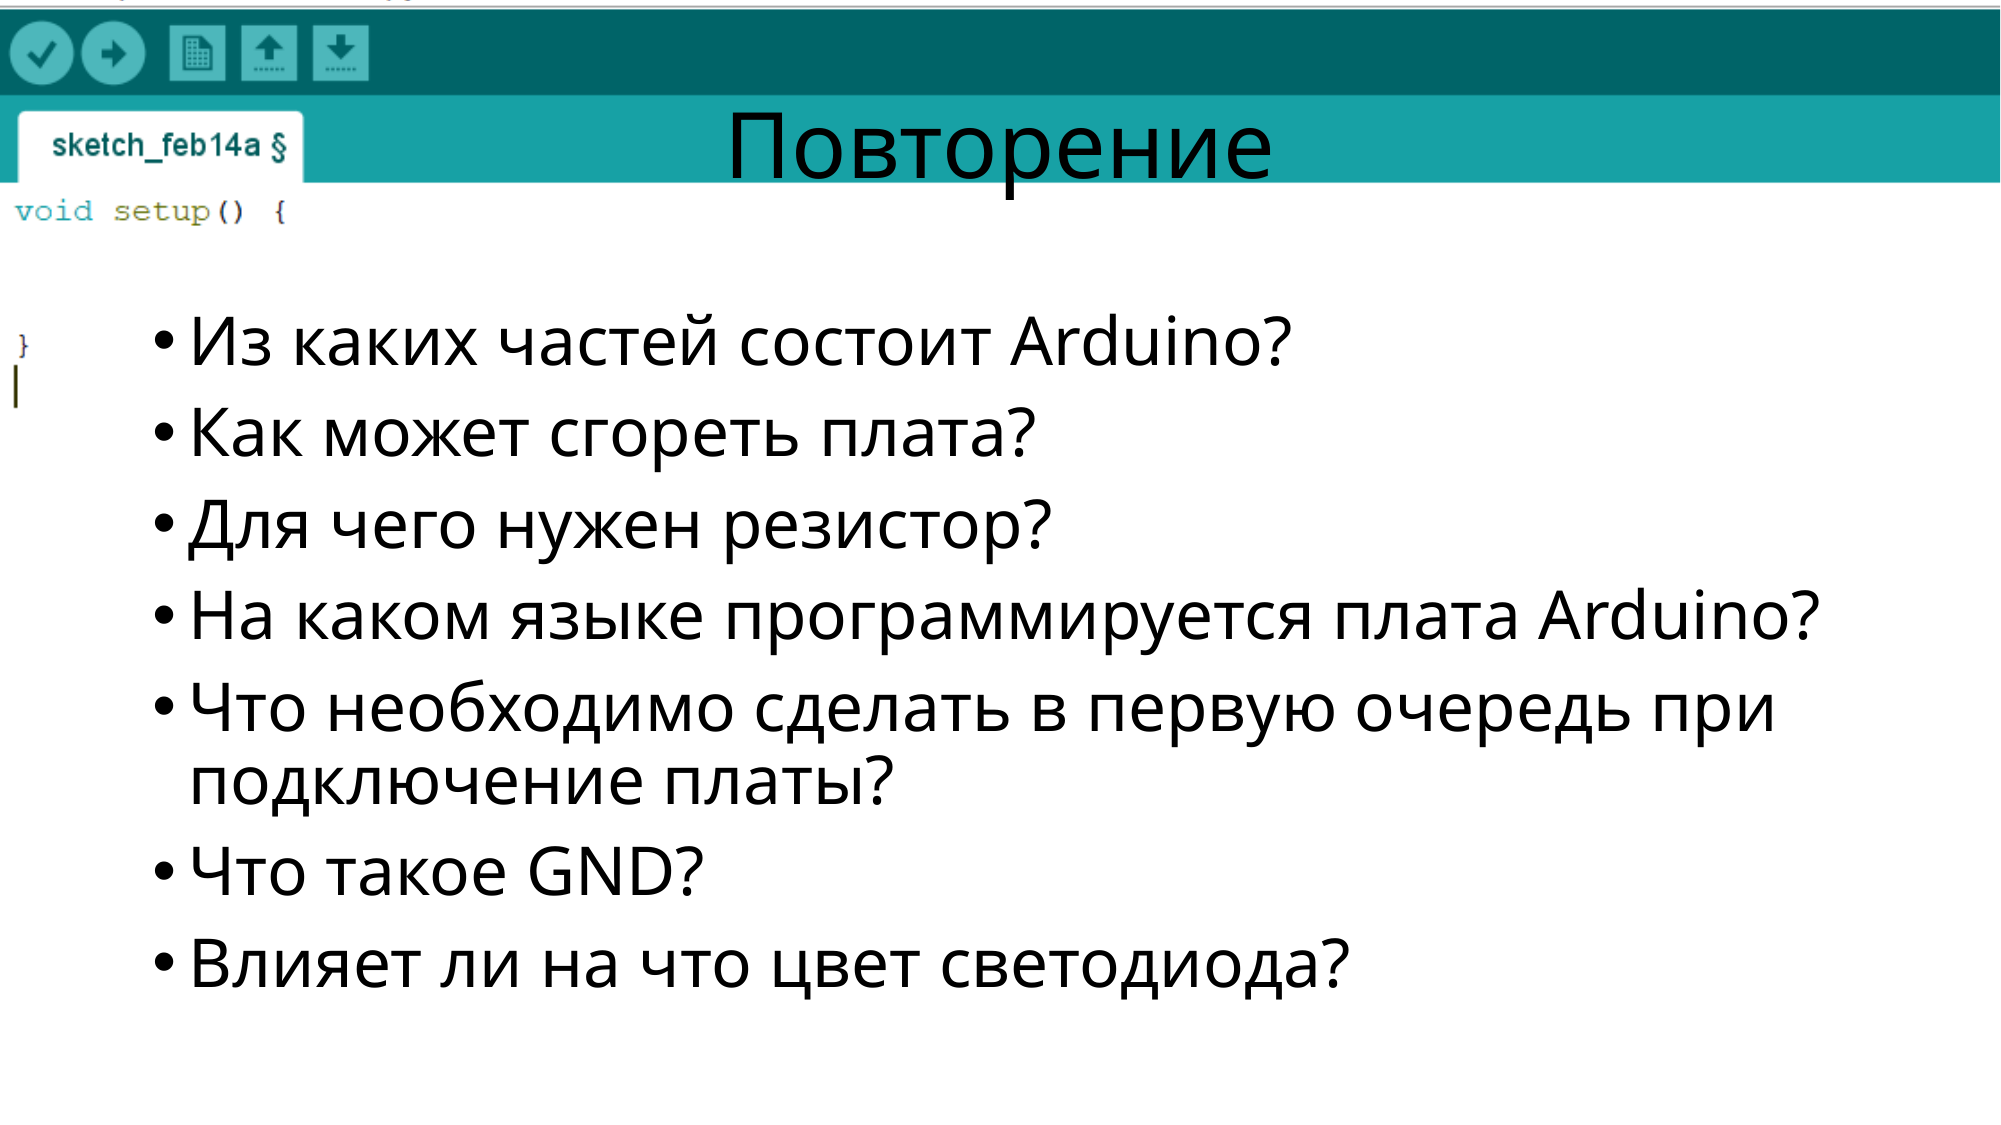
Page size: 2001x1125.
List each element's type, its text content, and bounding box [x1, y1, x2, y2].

title Повторение [137, 40, 1863, 258]
list Из каких частей состоит Arduino? Как может сгореть плата? Для чего нужен резистор? На каком языке программируется плата Arduino? Что необходимо сделать в первую очередь при подключение платы? Что такое GND? Влияет ли на что цвет светодиода? [137, 299, 1863, 1014]
picture [0, 0, 2001, 1125]
